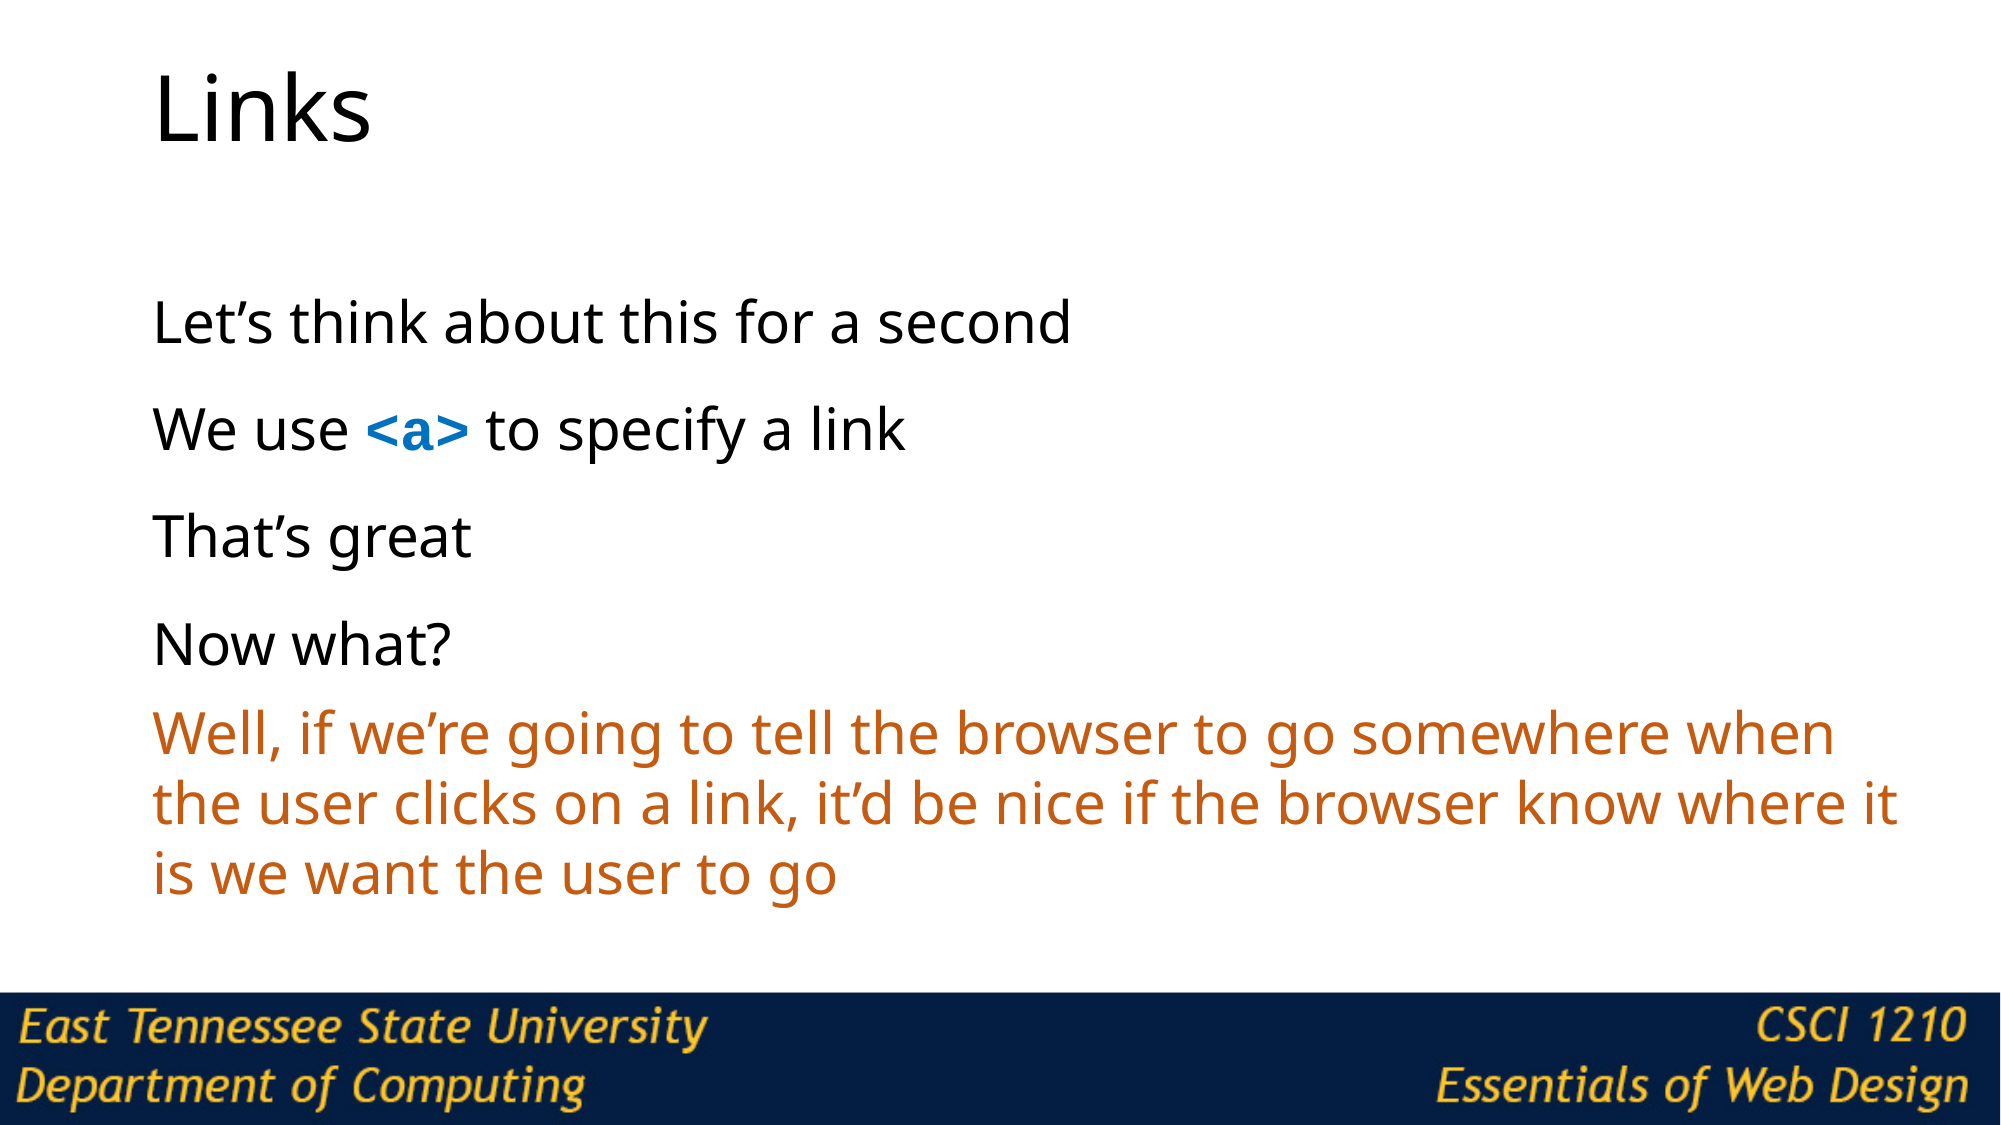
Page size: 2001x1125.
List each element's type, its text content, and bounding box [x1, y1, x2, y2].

picture [0, 0, 2001, 1125]
text_box Well, if we’re going to tell the browser to go somewhere when the user clicks on a link, it’d be nice if the browser know where it is we want the user to go [137, 688, 1944, 1101]
title Links [137, 3, 1863, 221]
list Let’s think about this for a second We use <a> to specify a link That’s great Now what? [137, 277, 1944, 688]
